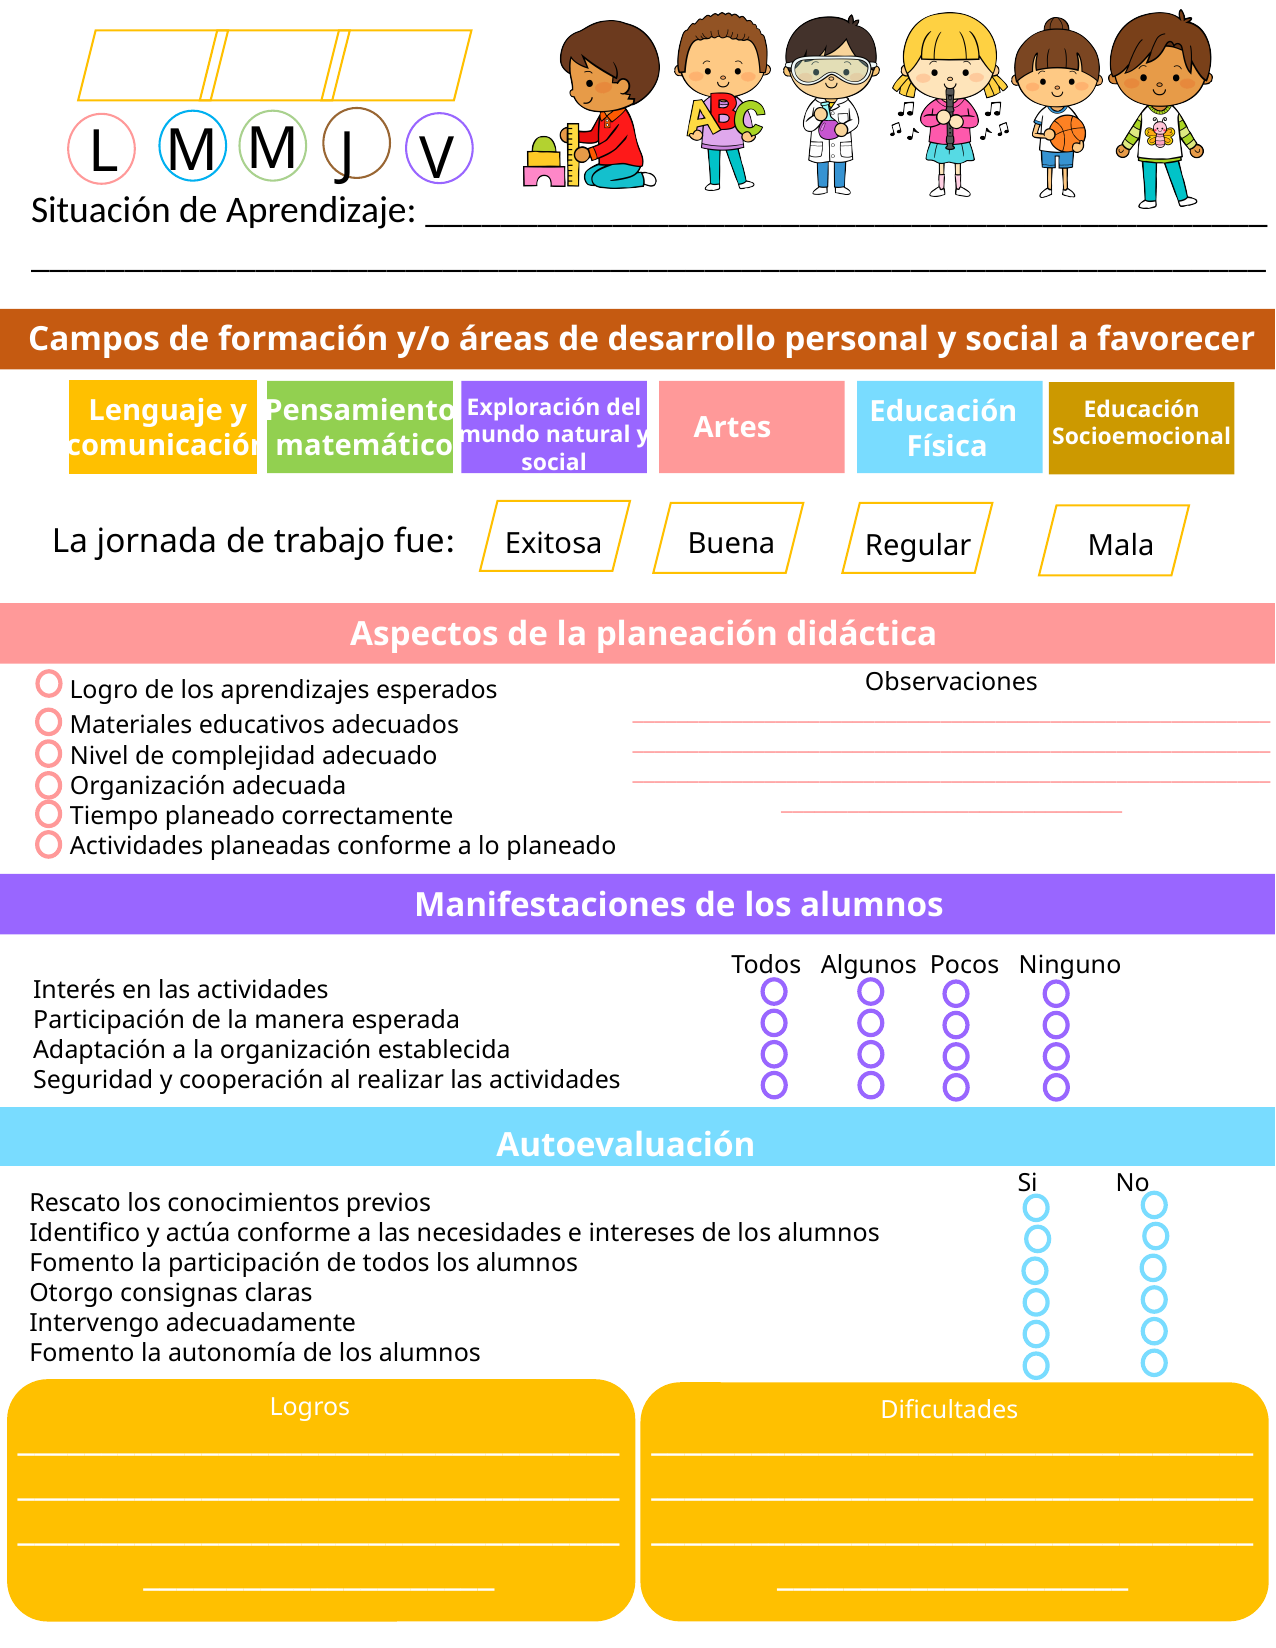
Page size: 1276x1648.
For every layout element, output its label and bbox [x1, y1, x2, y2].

text_box [0, 12, 1276, 1648]
picture [1108, 9, 1213, 209]
